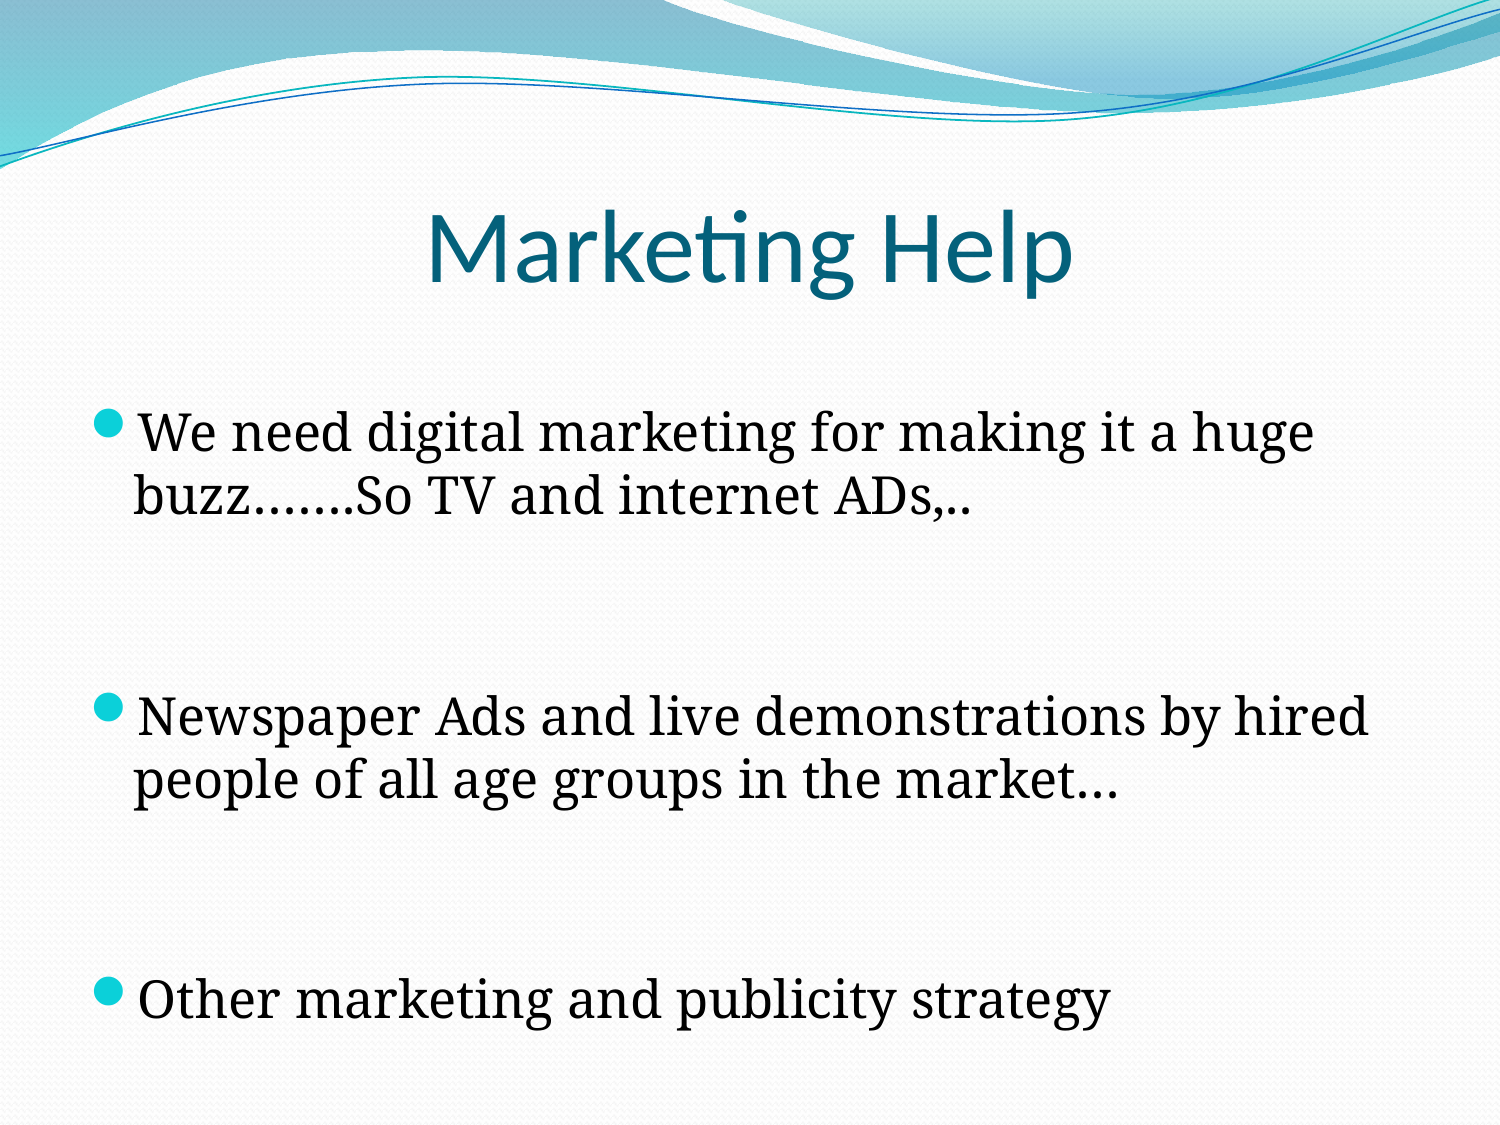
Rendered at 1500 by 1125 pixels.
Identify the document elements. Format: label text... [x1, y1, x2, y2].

list We need digital marketing for making it a huge buzz…….So TV and internet ADs,.. Newspaper Ads and live demonstrations by hired people of all age groups in the market… Other marketing and publicity strategy [75, 317, 1425, 1038]
title Marketing Help [75, 115, 1425, 303]
